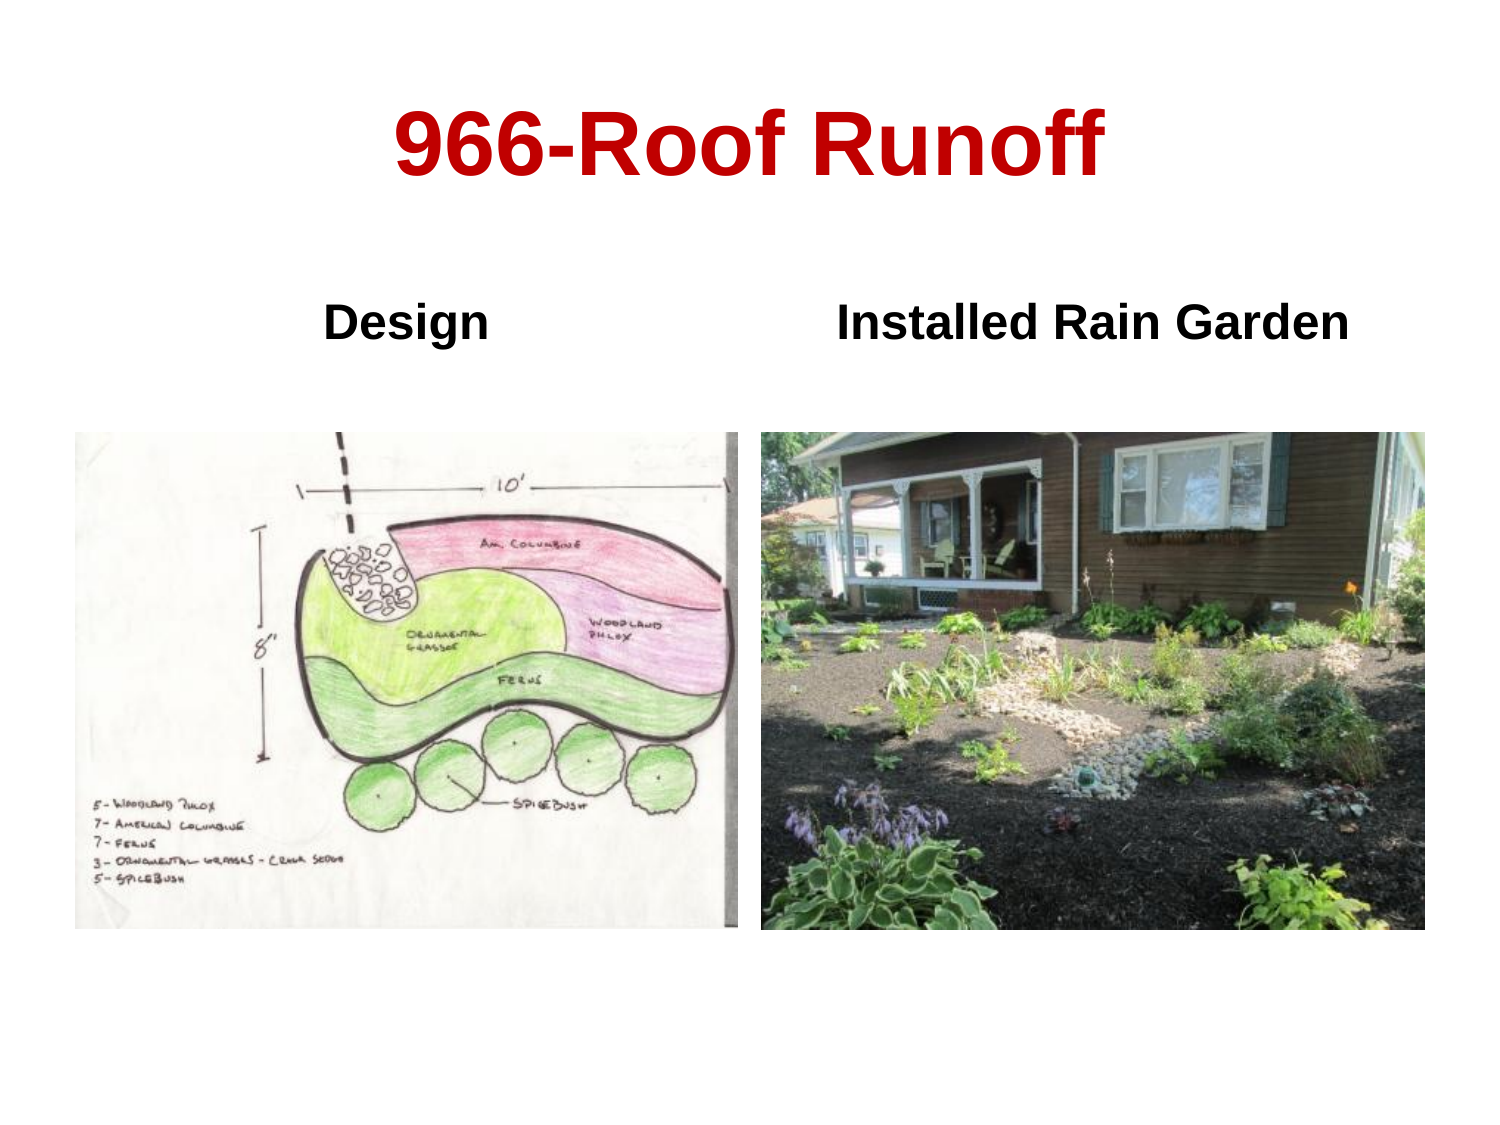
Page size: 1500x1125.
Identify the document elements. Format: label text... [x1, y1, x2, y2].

list Installed Rain Garden [761, 251, 1425, 357]
title 966-Roof Runoff [75, 45, 1425, 233]
list Design [75, 251, 738, 357]
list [74, 432, 738, 930]
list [761, 431, 1426, 930]
